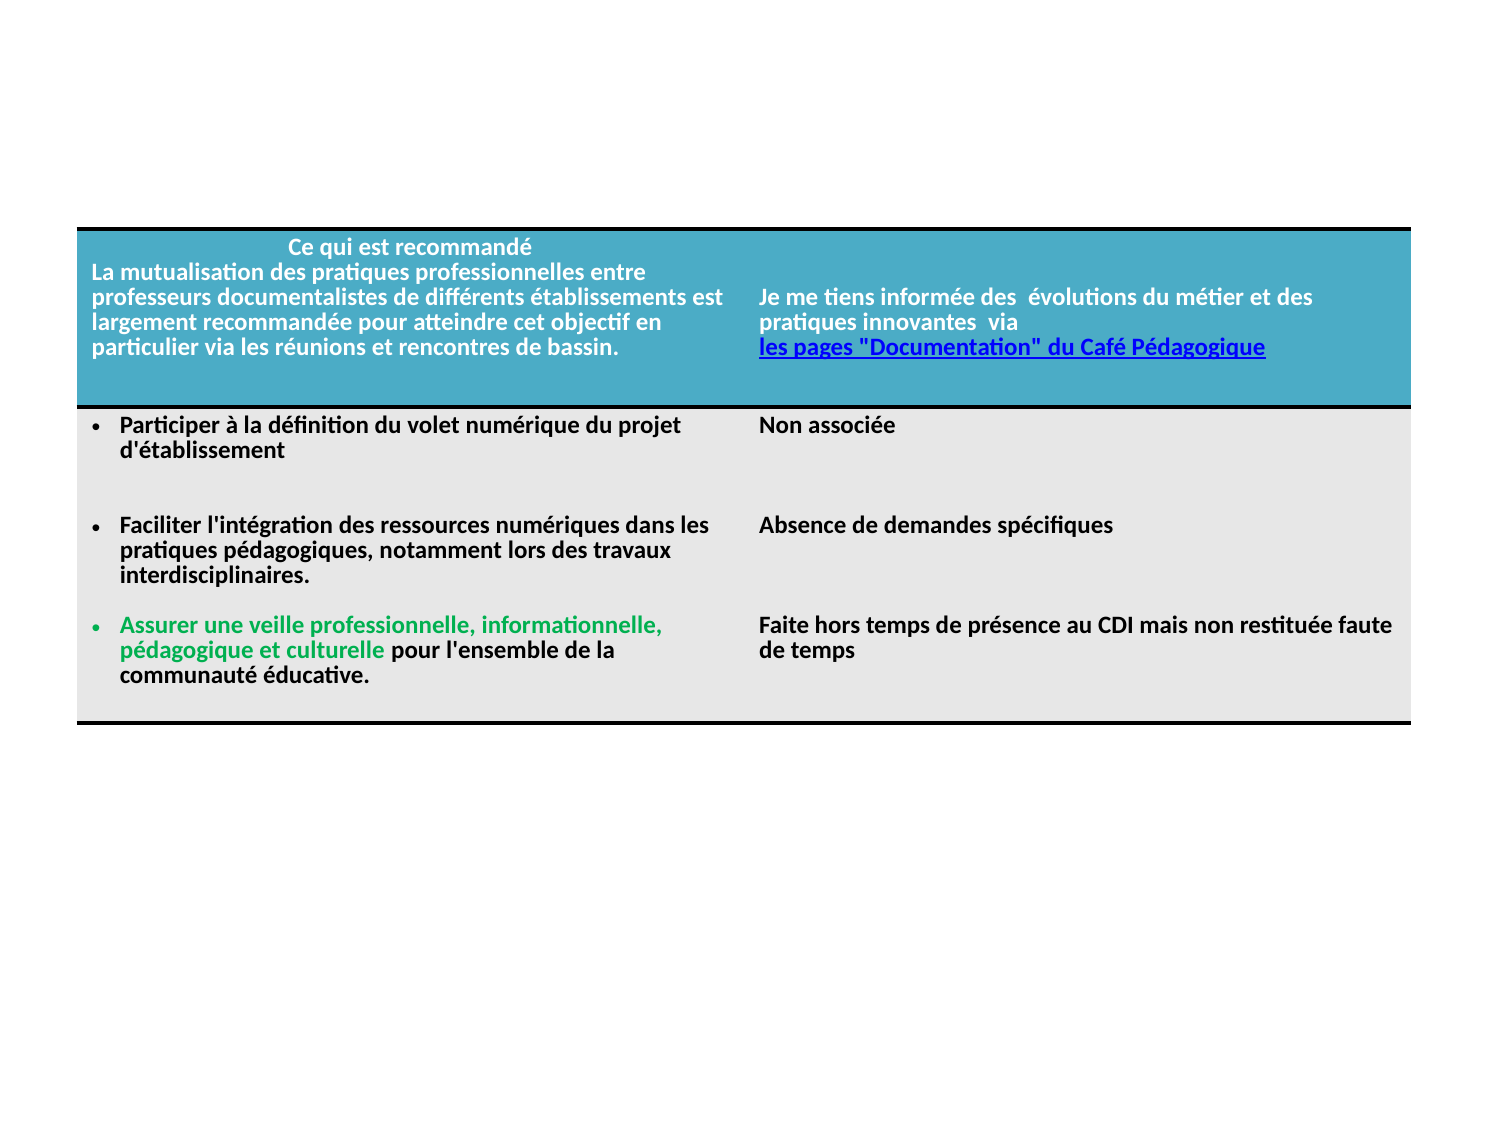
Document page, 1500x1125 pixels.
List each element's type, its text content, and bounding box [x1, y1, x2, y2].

table_cell Non associée Absence de demandes spécifiques Faite hors temps de présence au CDI mais non restituée faute de temps [744, 409, 1411, 721]
table_header Je me tiens informée des évolutions du métier et des pratiques innovantes via les pages "Documentation" du Café Pédagogique [744, 231, 1411, 405]
table_cell Participer à la définition du volet numérique du projet d'établissement Faciliter l'intégration des ressources numériques dans les pratiques pédagogiques, notamment lors des travaux interdisciplinaires. Assurer une veille professionnelle, informationnelle, pédagogique et culturelle pour l'ensemble de la communauté éducative. [77, 409, 744, 721]
table_header Ce qui est recommandé La mutualisation des pratiques professionnelles entre professeurs documentalistes de différents établissements est largement recommandée pour atteindre cet objectif en particulier via les réunions et rencontres de bassin. [77, 231, 744, 405]
